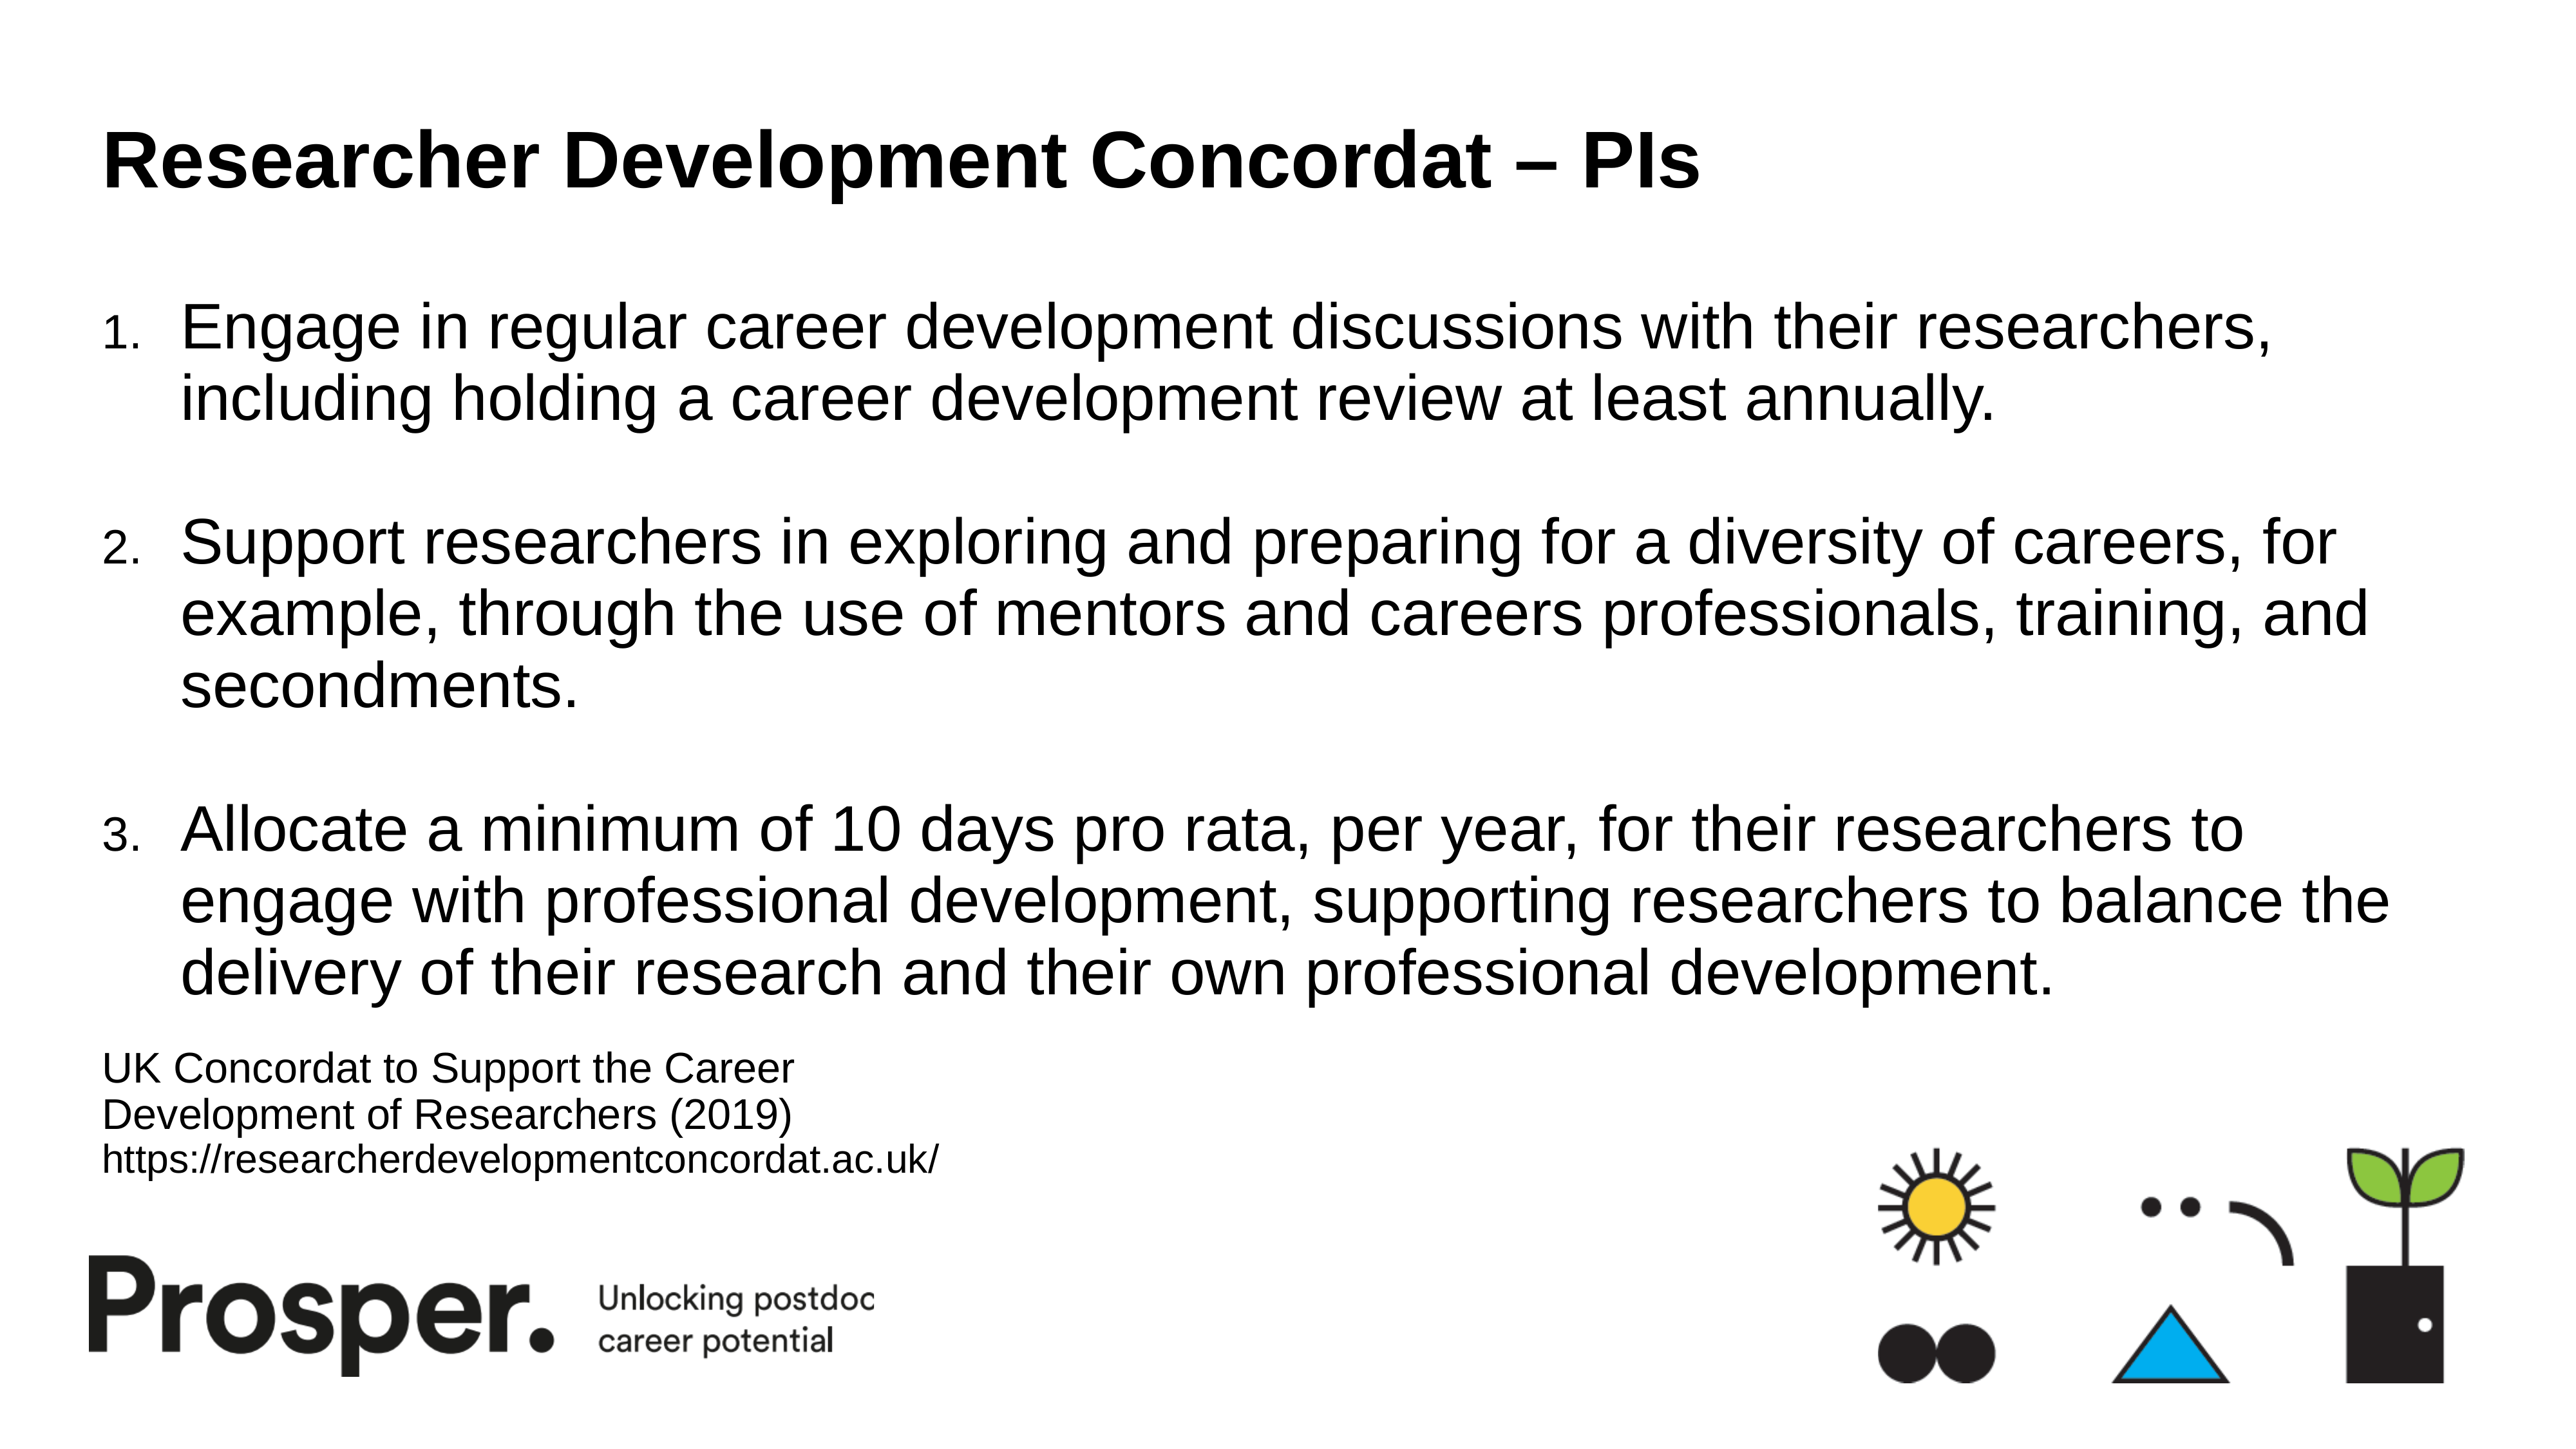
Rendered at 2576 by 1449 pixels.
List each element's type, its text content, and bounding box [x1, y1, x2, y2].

list UK Concordat to Support the Career Development of Researchers (2019) https://researcherdevelopmentconcordat.ac.uk/ [101, 1045, 1005, 1162]
picture [1878, 1109, 2465, 1383]
list Engage in regular career development discussions with their researchers, including holding a career development review at least annually. Support researchers in exploring and preparing for a diversity of careers, for example, through the use of mentors and careers professionals, training, and secondments. Allocate a minimum of 10 days pro rata, per year, for their researchers to engage with professional development, supporting researchers to balance the delivery of their research and their own professional development. [101, 290, 2429, 1046]
title Researcher Development Concordat – PIs [101, 107, 2475, 211]
